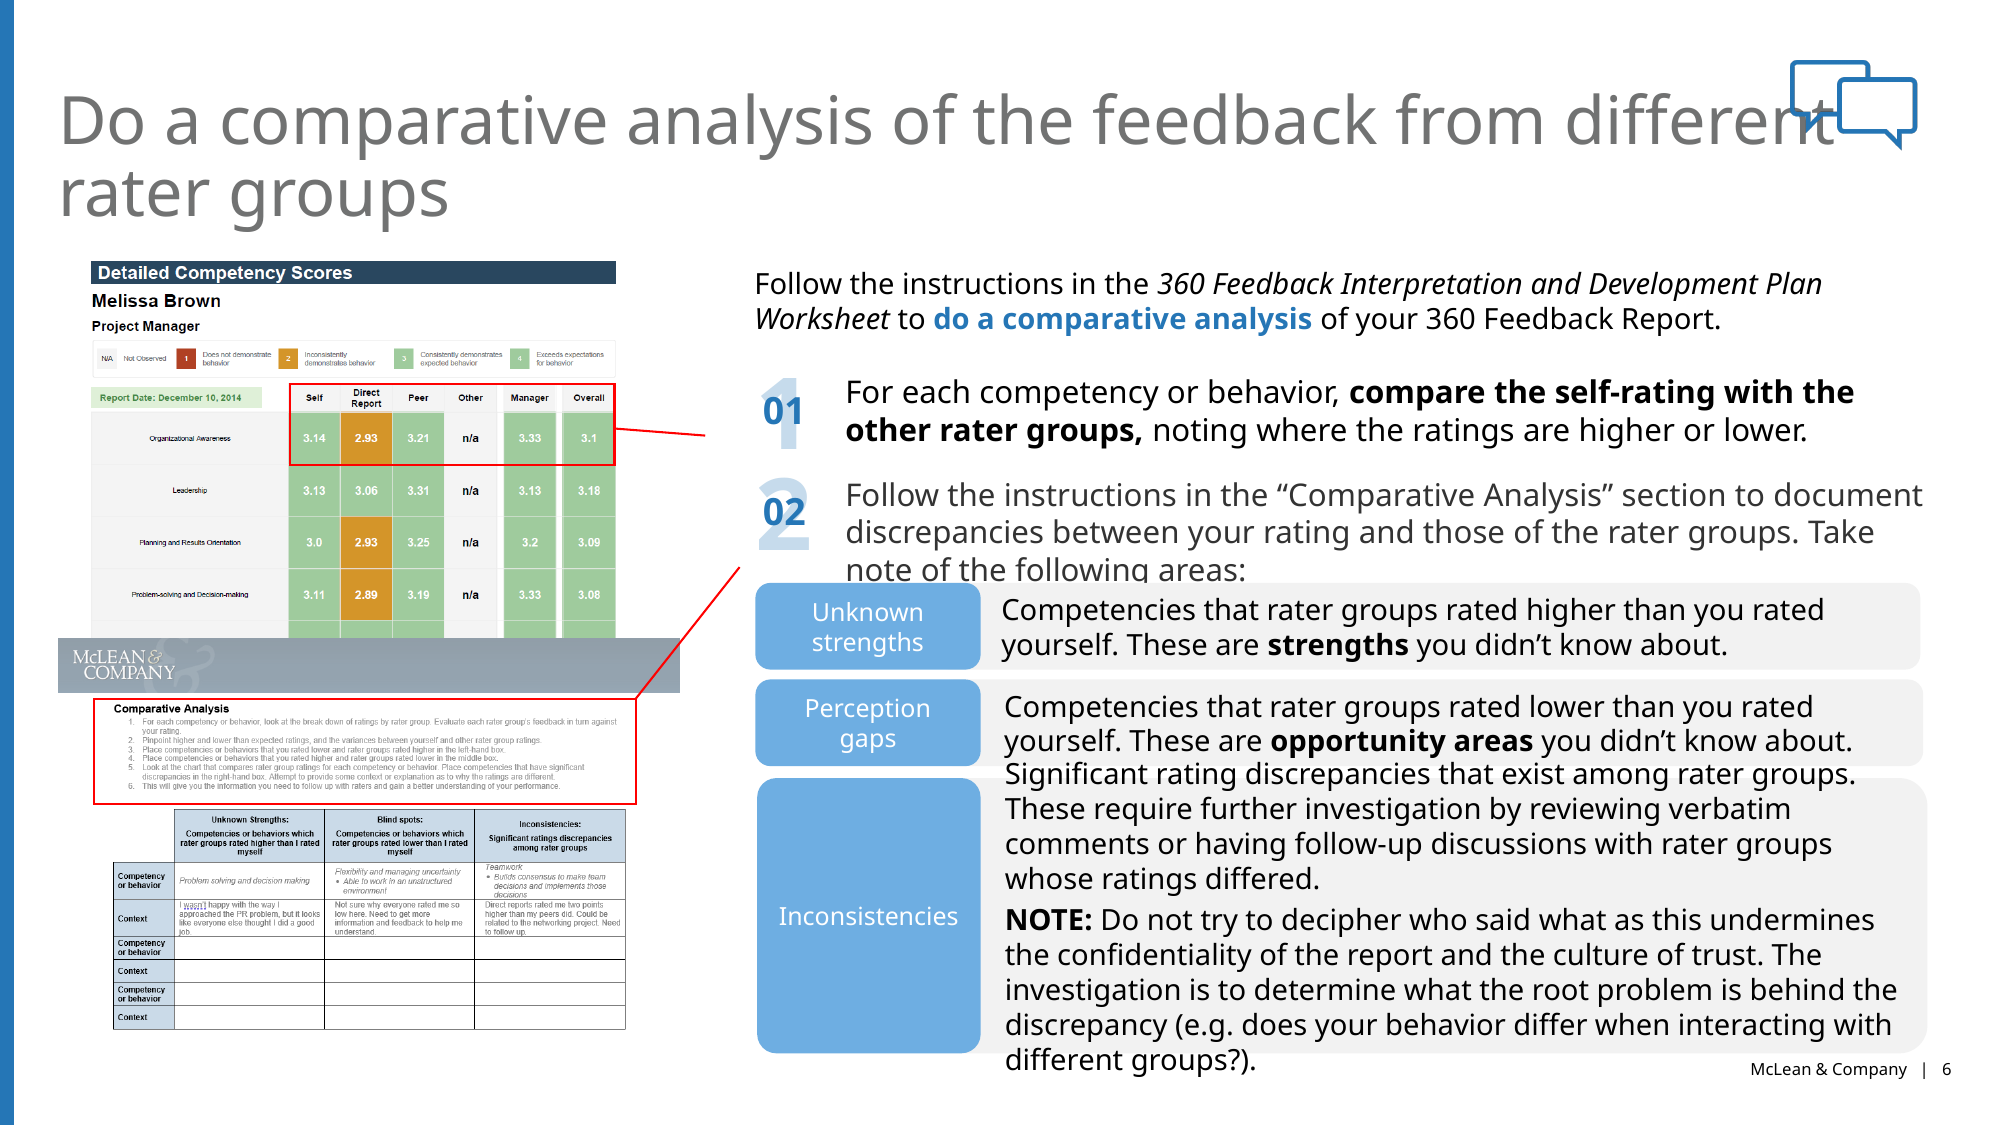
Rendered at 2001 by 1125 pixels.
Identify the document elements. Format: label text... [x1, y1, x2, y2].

text_box 01 [748, 379, 821, 440]
title Do a comparative analysis of the feedback from different rater groups [58, 86, 1883, 273]
text_box Significant rating discrepancies that exist among rater groups. These require further investigation by reviewing verbatim comments or having follow-up discussions with rater groups whose ratings differed. NOTE: Do not try to decipher who said what as this undermines the confidentiality of the report and the culture of trust. The investigation is to determine what the root problem is behind the discrepancy (e.g. does your behavior differ when interacting with different groups?). [964, 778, 1928, 1054]
text_box 1 [741, 342, 828, 442]
text_box Perception gaps [755, 679, 981, 767]
text_box 2 [740, 442, 828, 578]
picture [1778, 29, 1929, 180]
text_box 02 [747, 480, 821, 541]
text_box Competencies that rater groups rated higher than you rated yourself. These are strengths you didn’t know about. [967, 582, 1921, 670]
text_box Unknown strengths [755, 582, 981, 670]
picture [58, 257, 680, 1053]
text_box [619, 427, 706, 437]
text_box [680, 566, 740, 645]
text_box [0, 0, 14, 1125]
text_box Inconsistencies [757, 778, 981, 1054]
text_box Follow the instructions in the 360 Feedback Interpretation and Development Plan Worksheet to do a comparative analysis of your 360 Feedback Report. For each competency or behavior, compare the self-rating with the other rater groups, noting where the ratings are higher or lower. Follow the instructions in the “Comparative Analysis” section to document discrepancies between your rating and those of the rater groups. Take note of the following areas: [739, 257, 1943, 630]
text_box Competencies that rater groups rated lower than you rated yourself. These are opportunity areas you didn’t know about. [967, 679, 1924, 767]
